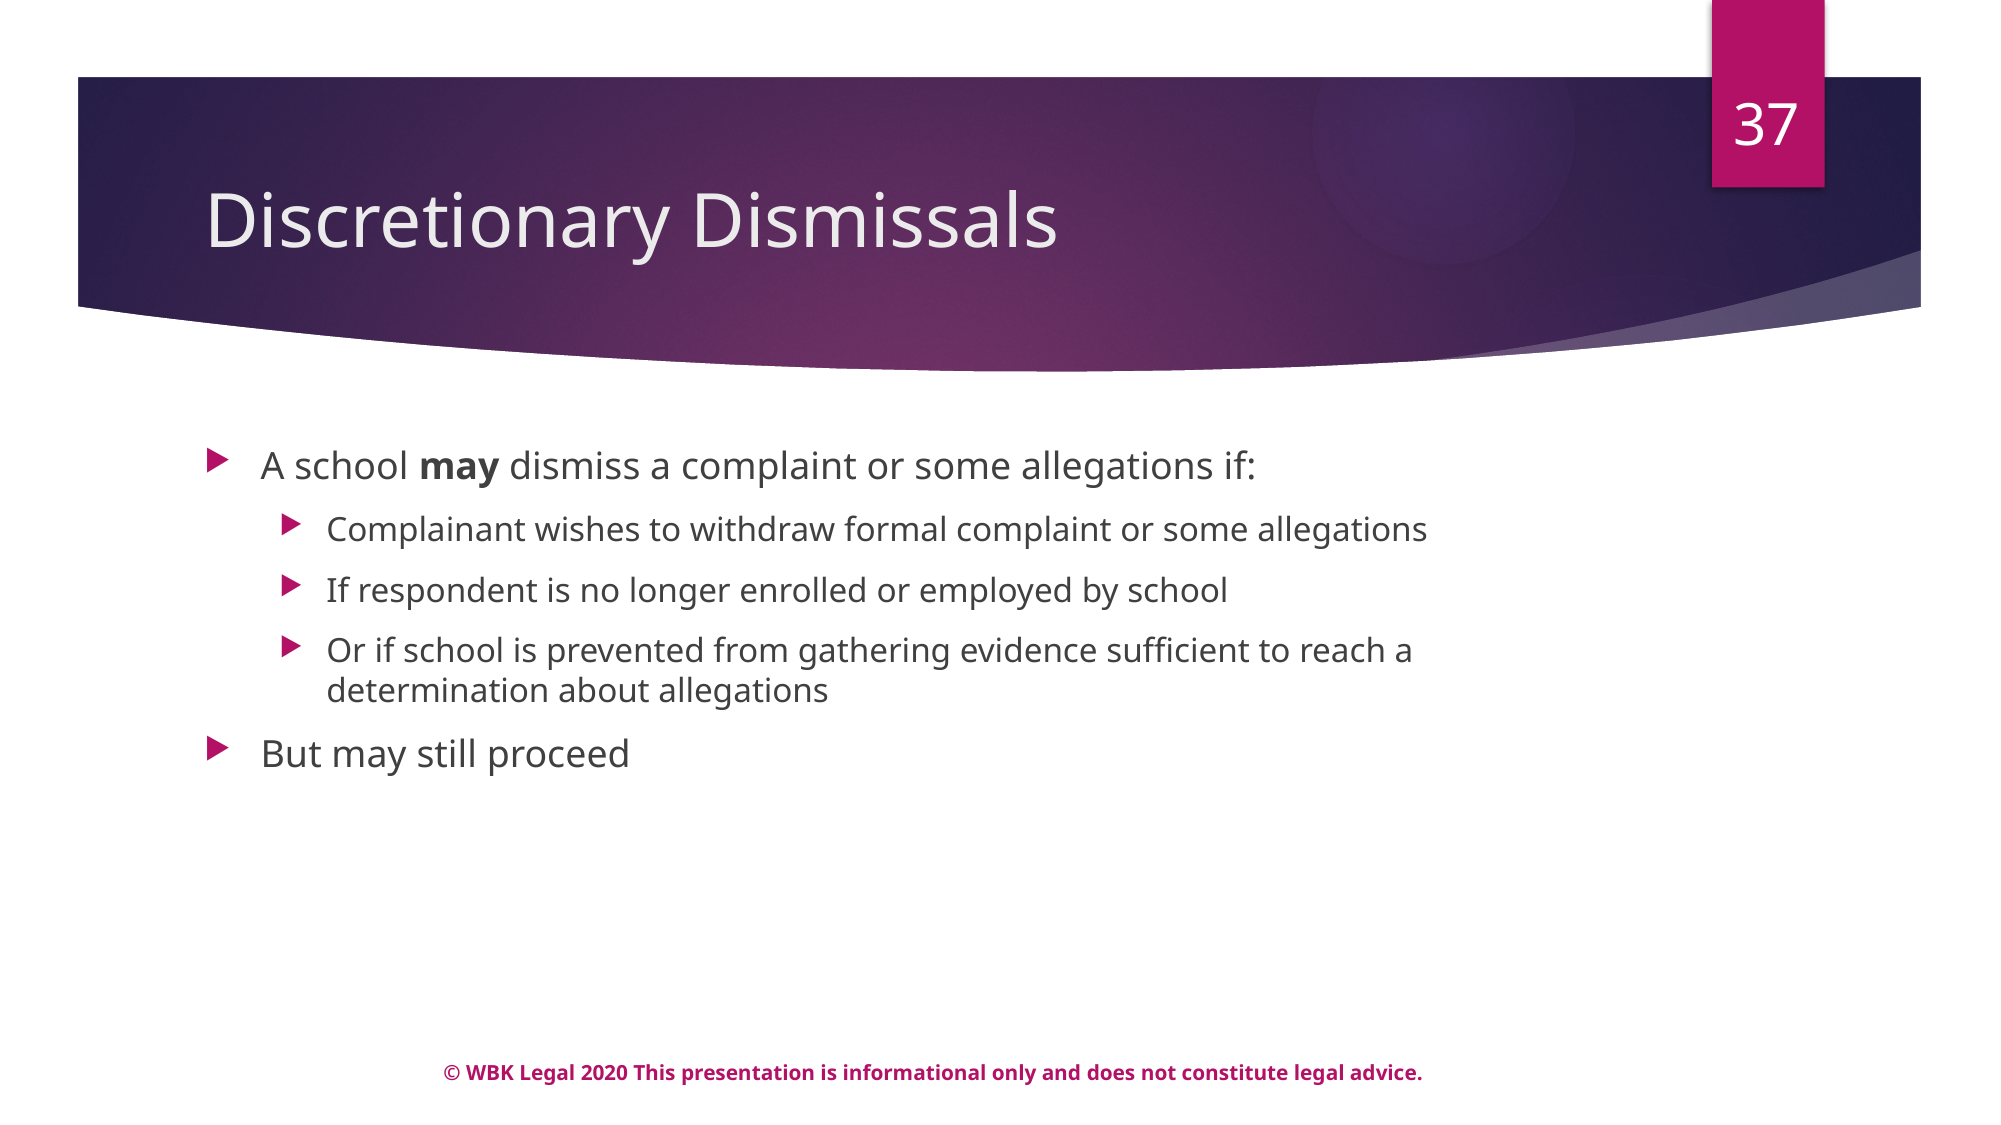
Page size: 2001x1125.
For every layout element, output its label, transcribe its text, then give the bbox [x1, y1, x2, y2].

slide_number 37 [1698, 48, 1836, 175]
footer © WBK Legal 2020 This presentation is informational only and does not constitute legal advice. [92, 1048, 1775, 1099]
title Discretionary Dismissals [189, 159, 1627, 276]
list A school may dismiss a complaint or some allegations if: Complainant wishes to withdraw formal complaint or some allegations If respondent is no longer enrolled or employed by school Or if school is prevented from gathering evidence sufficient to reach a determination about allegations But may still proceed [189, 434, 1638, 996]
